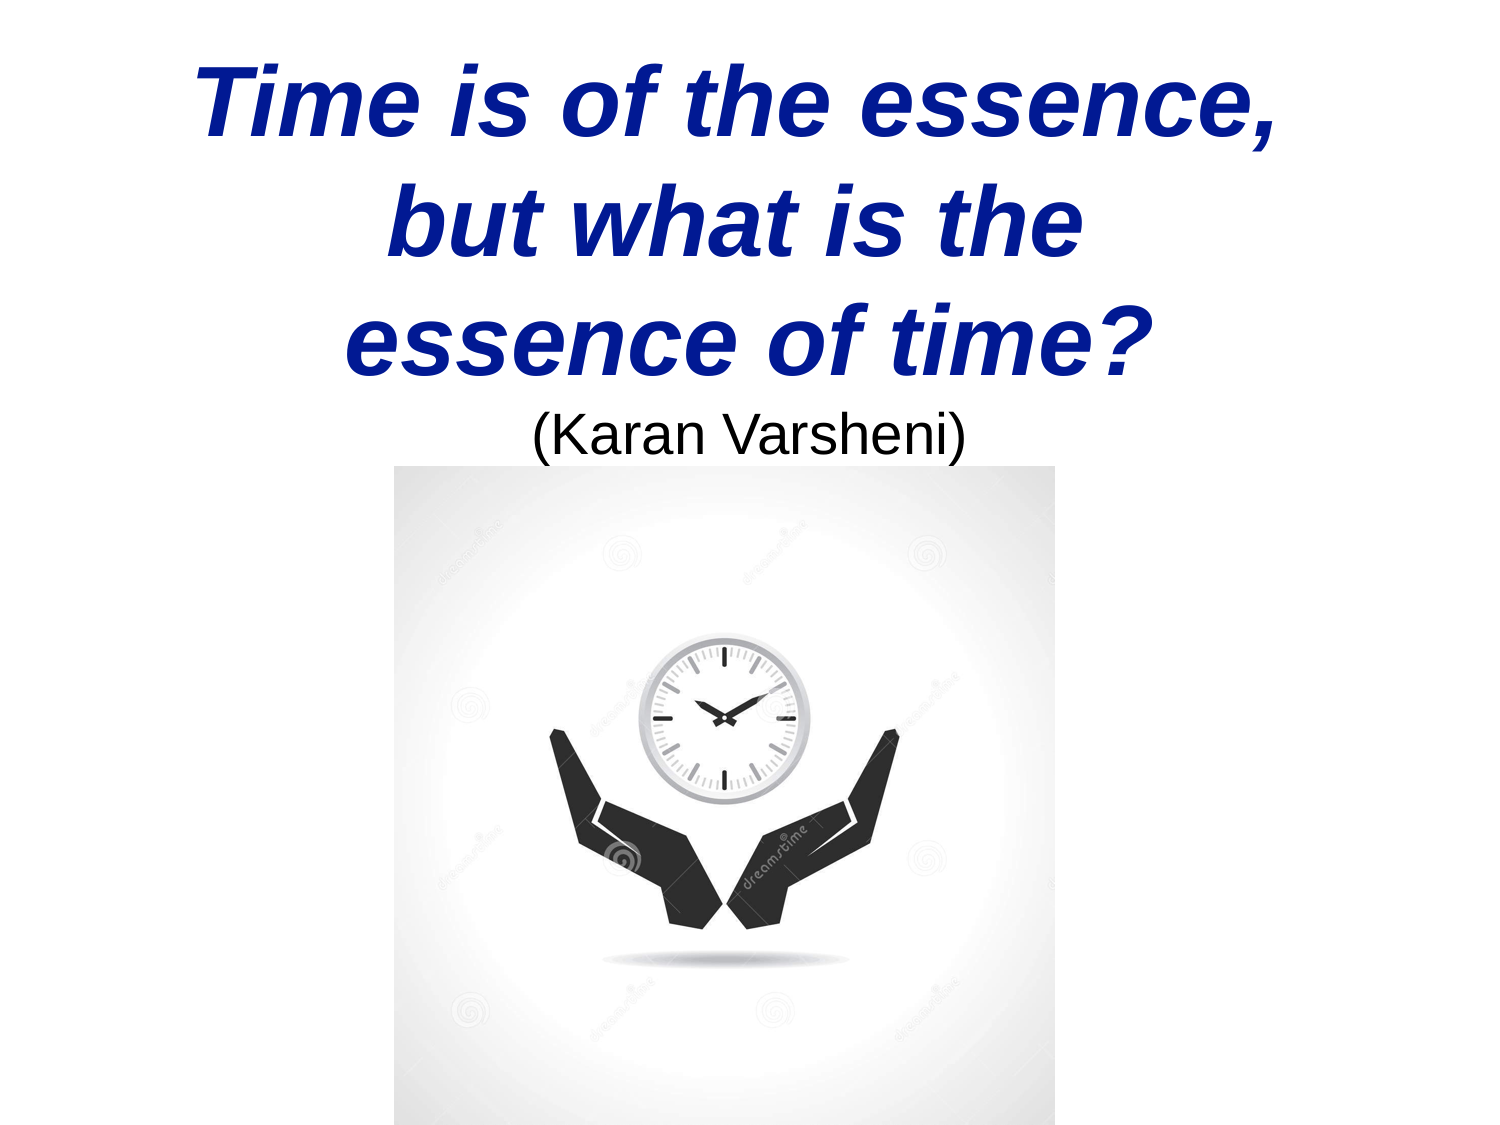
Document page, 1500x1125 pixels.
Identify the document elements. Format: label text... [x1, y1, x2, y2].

title Time is of the essence, but what is the essence of time? (Karan Varsheni) [111, 0, 1388, 489]
picture [393, 466, 1055, 1125]
